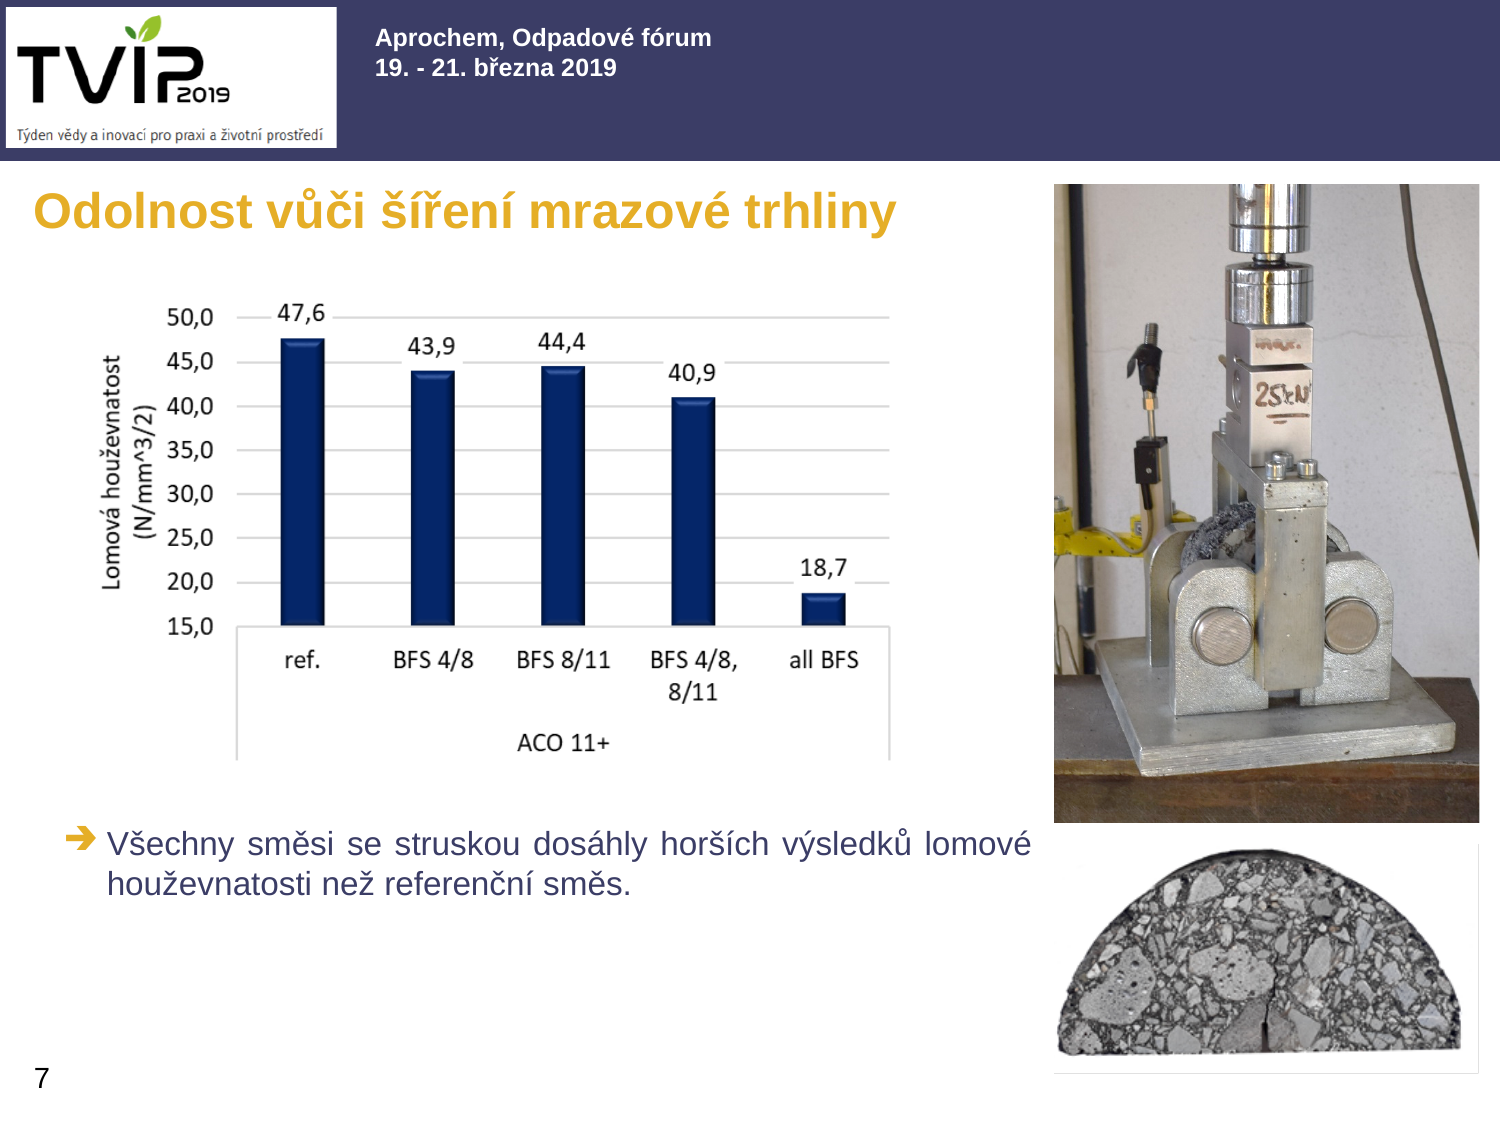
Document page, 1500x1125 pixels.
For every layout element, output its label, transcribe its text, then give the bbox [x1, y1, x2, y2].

picture [1053, 184, 1480, 823]
picture [1053, 844, 1480, 1076]
picture [64, 290, 916, 772]
title Odolnost vůči šíření mrazové trhliny [33, 162, 1286, 256]
text_box 7 [33, 1046, 384, 1094]
picture [5, 7, 337, 148]
list Všechny směsi se struskou dosáhly horších výsledků lomové houževnatosti než referenční směs. [33, 822, 1034, 1094]
